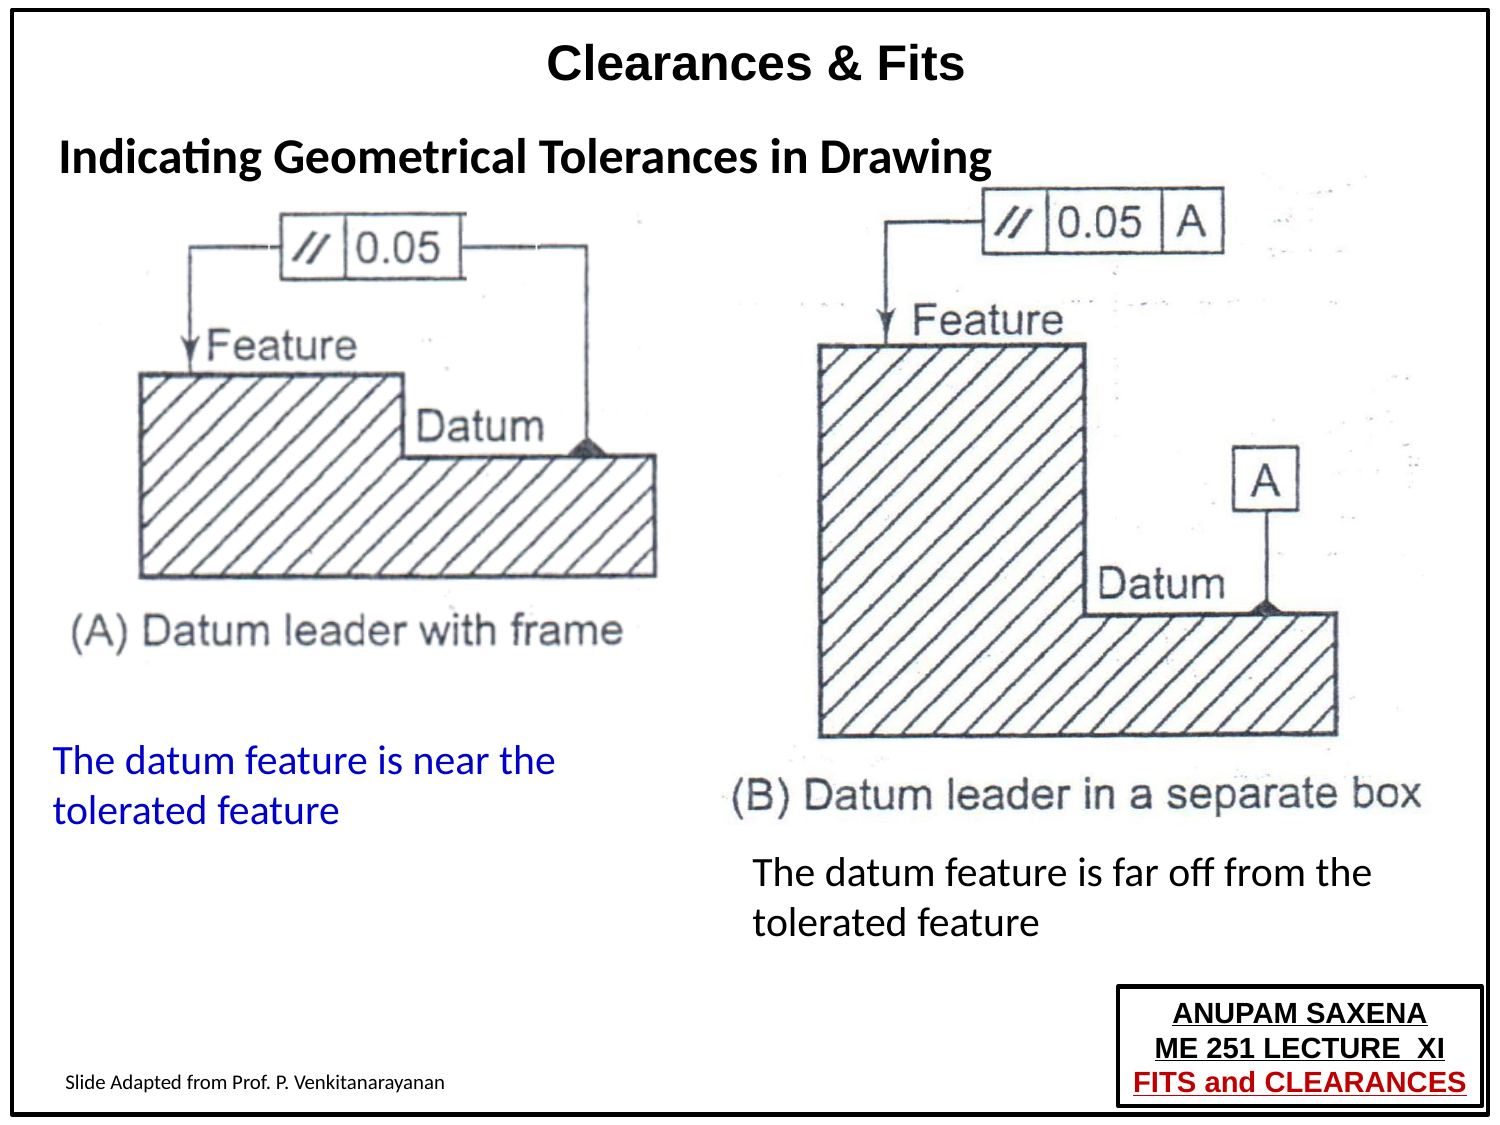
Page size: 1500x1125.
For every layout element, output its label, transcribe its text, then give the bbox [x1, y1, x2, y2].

text_box The datum feature is near the tolerated feature [37, 725, 688, 893]
text_box Slide Adapted from Prof. P. Venkitanarayanan [50, 1060, 461, 1101]
list The datum feature is far off from the tolerated feature [737, 837, 1500, 1005]
picture [708, 169, 1431, 836]
text_box Indicating Geometrical Tolerances in Drawing [17, 101, 1034, 207]
picture [62, 199, 697, 666]
